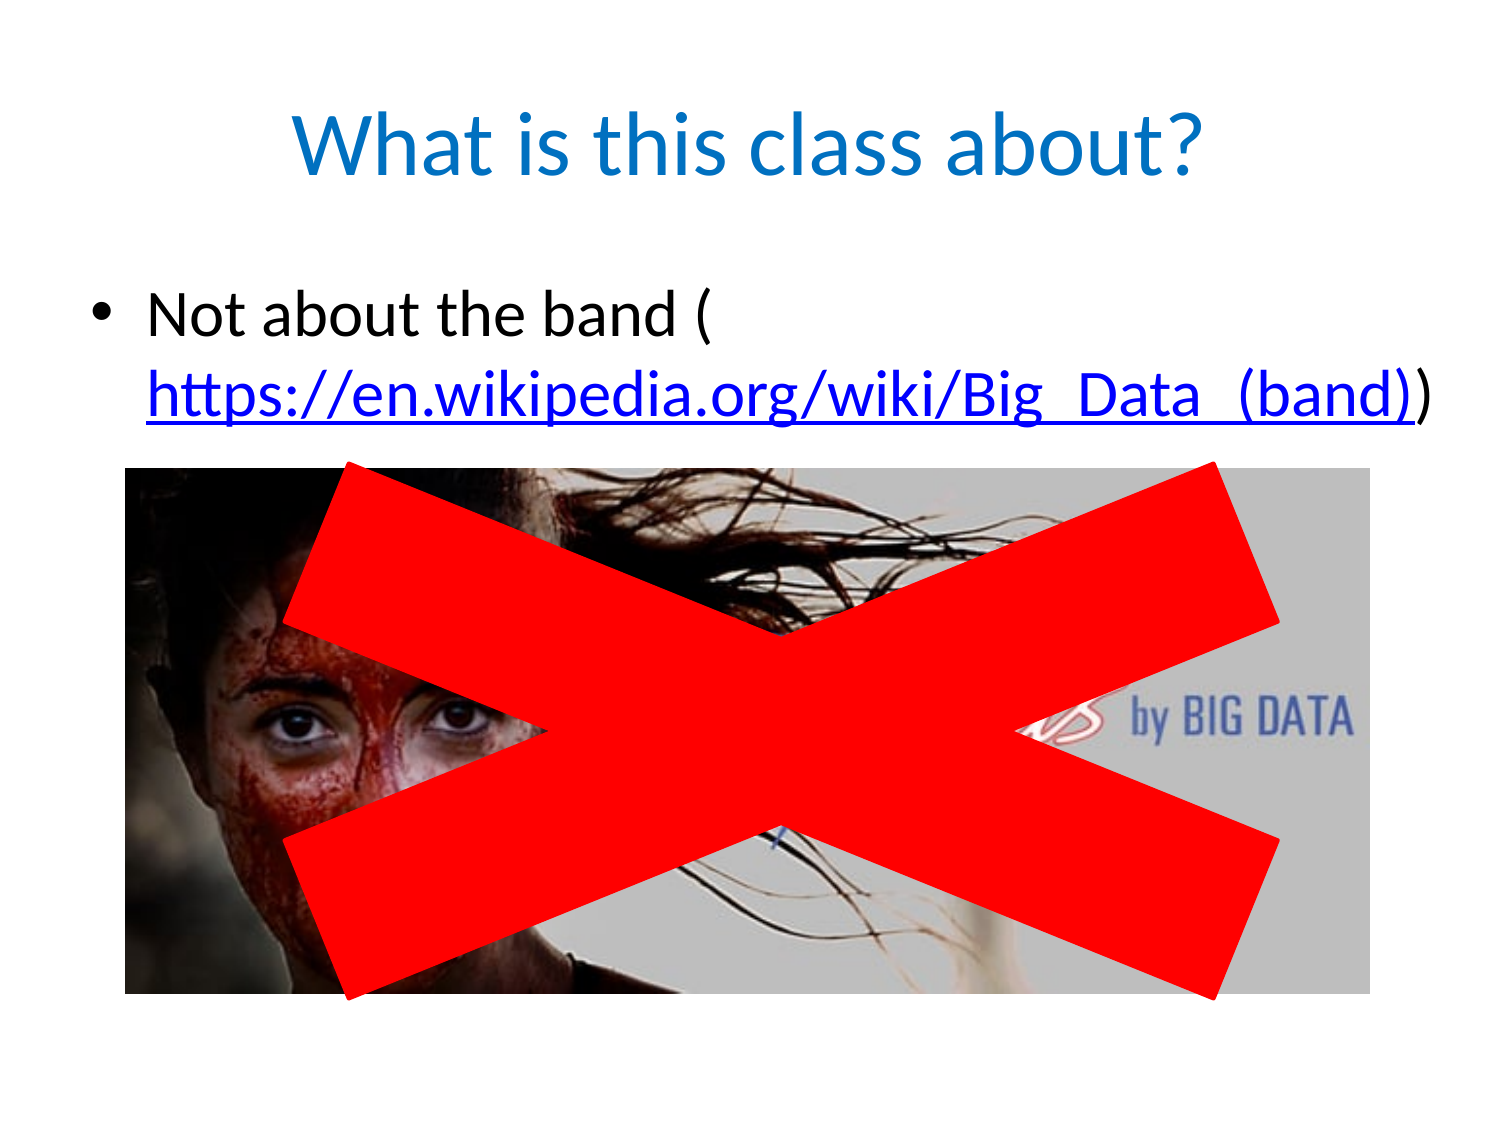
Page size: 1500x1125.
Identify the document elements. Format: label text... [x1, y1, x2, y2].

list Not about the band (https://en.wikipedia.org/wiki/Big_Data_(band)) [75, 262, 1500, 1005]
text_box [345, 461, 361, 466]
title What is this class about? [75, 45, 1425, 233]
picture [124, 468, 1370, 994]
text_box [1201, 461, 1217, 466]
